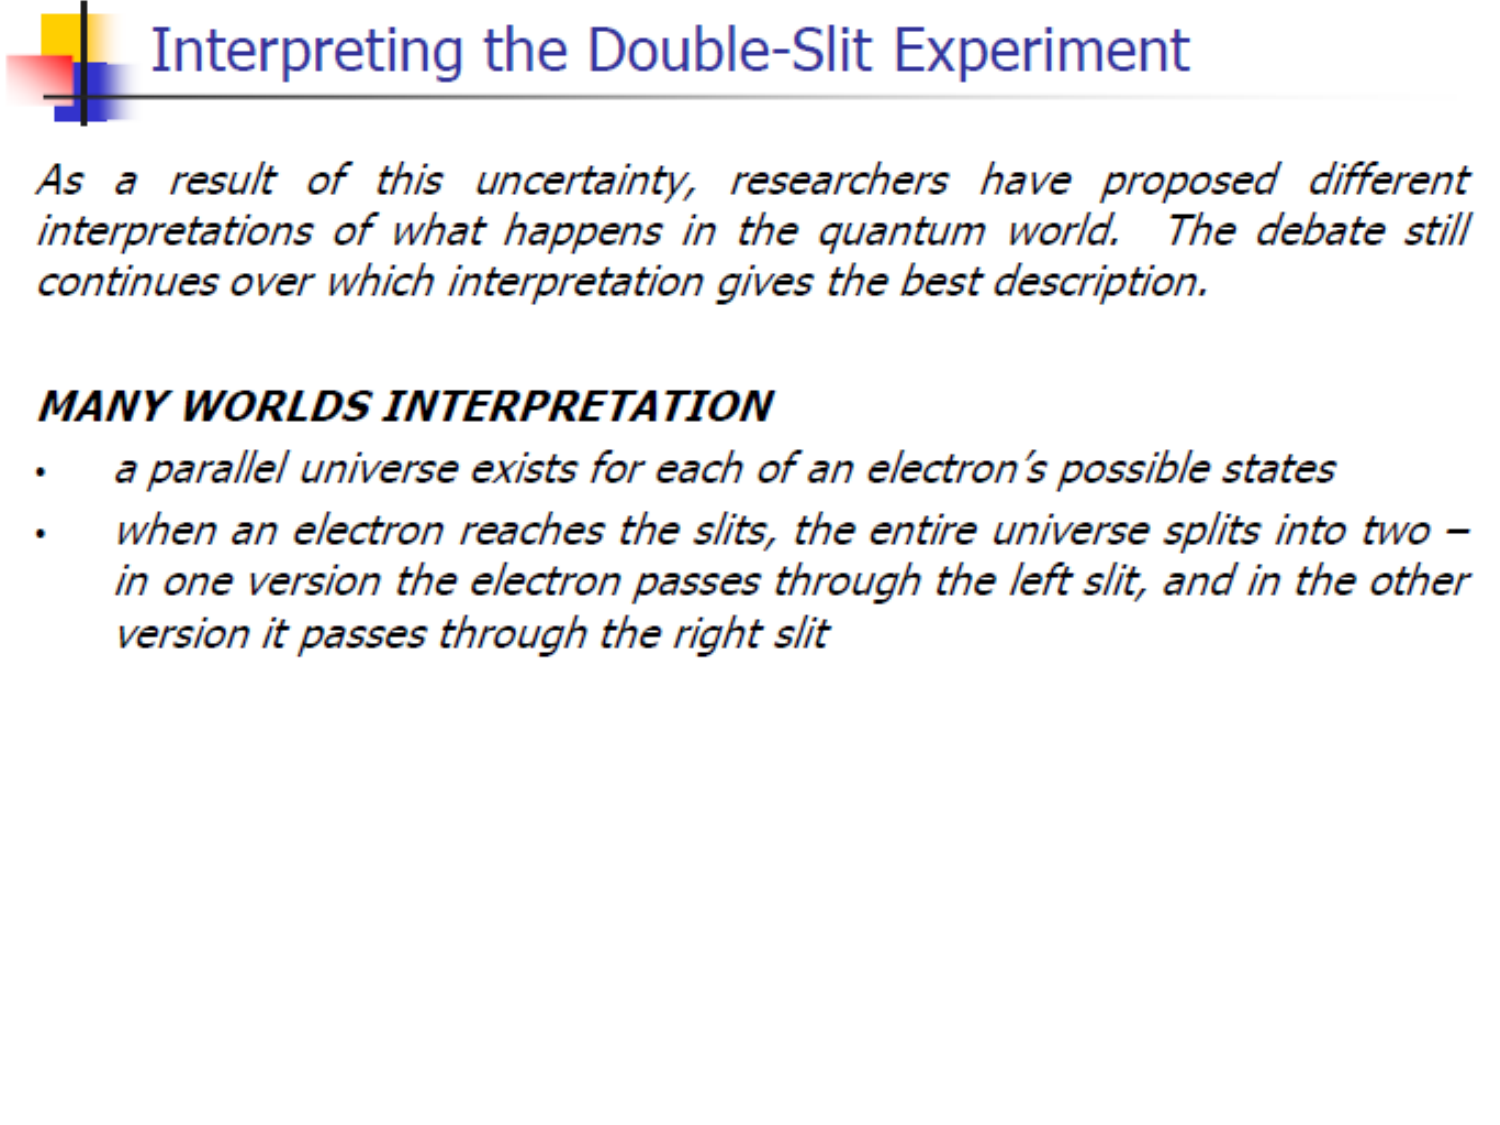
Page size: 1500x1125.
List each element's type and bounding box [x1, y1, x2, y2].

picture [0, 0, 1500, 686]
